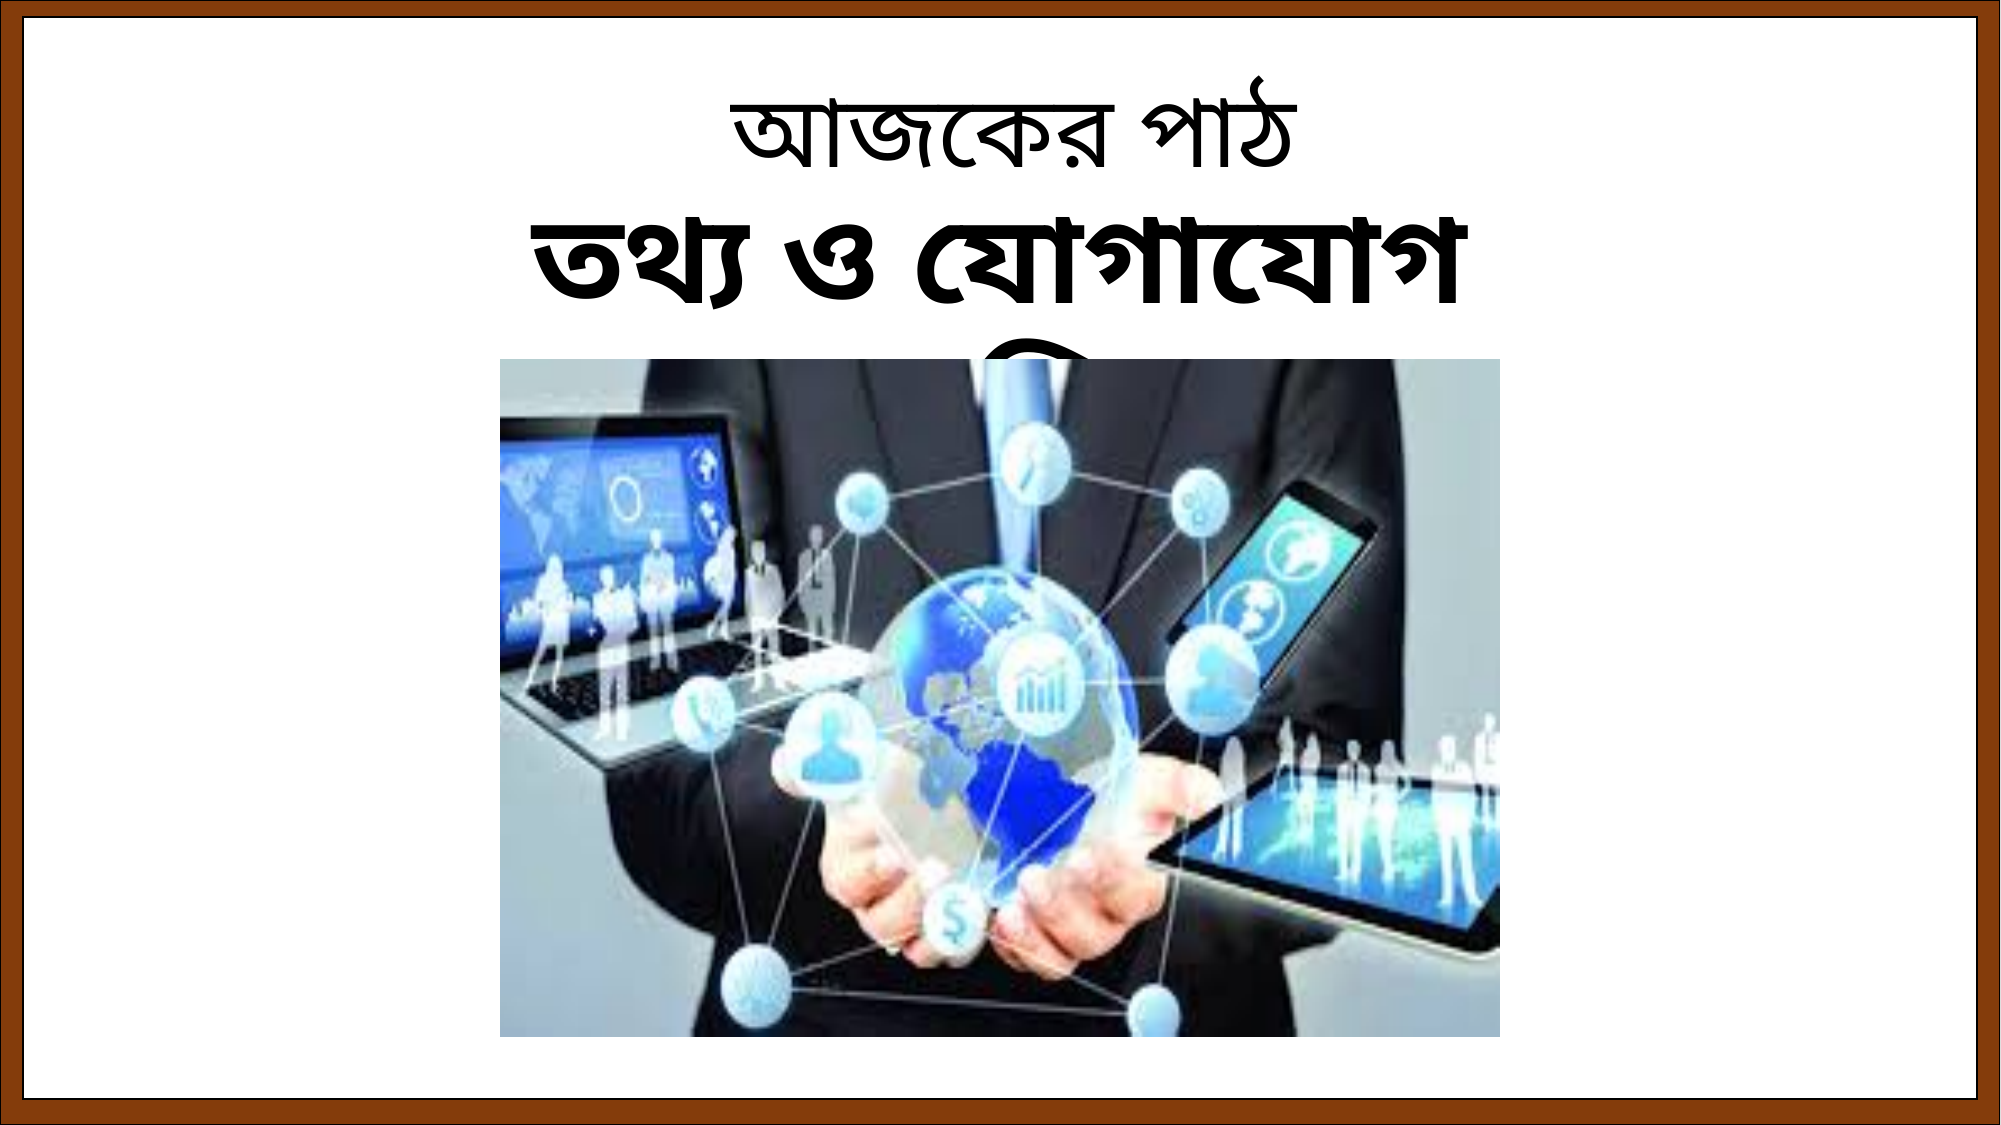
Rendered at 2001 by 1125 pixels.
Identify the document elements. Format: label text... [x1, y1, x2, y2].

picture [500, 359, 1500, 1037]
text_box তথ্য ও যোগাযোগ প্রযুক্তি [459, 173, 1541, 485]
text_box আজকের পাঠ [491, 60, 1509, 195]
